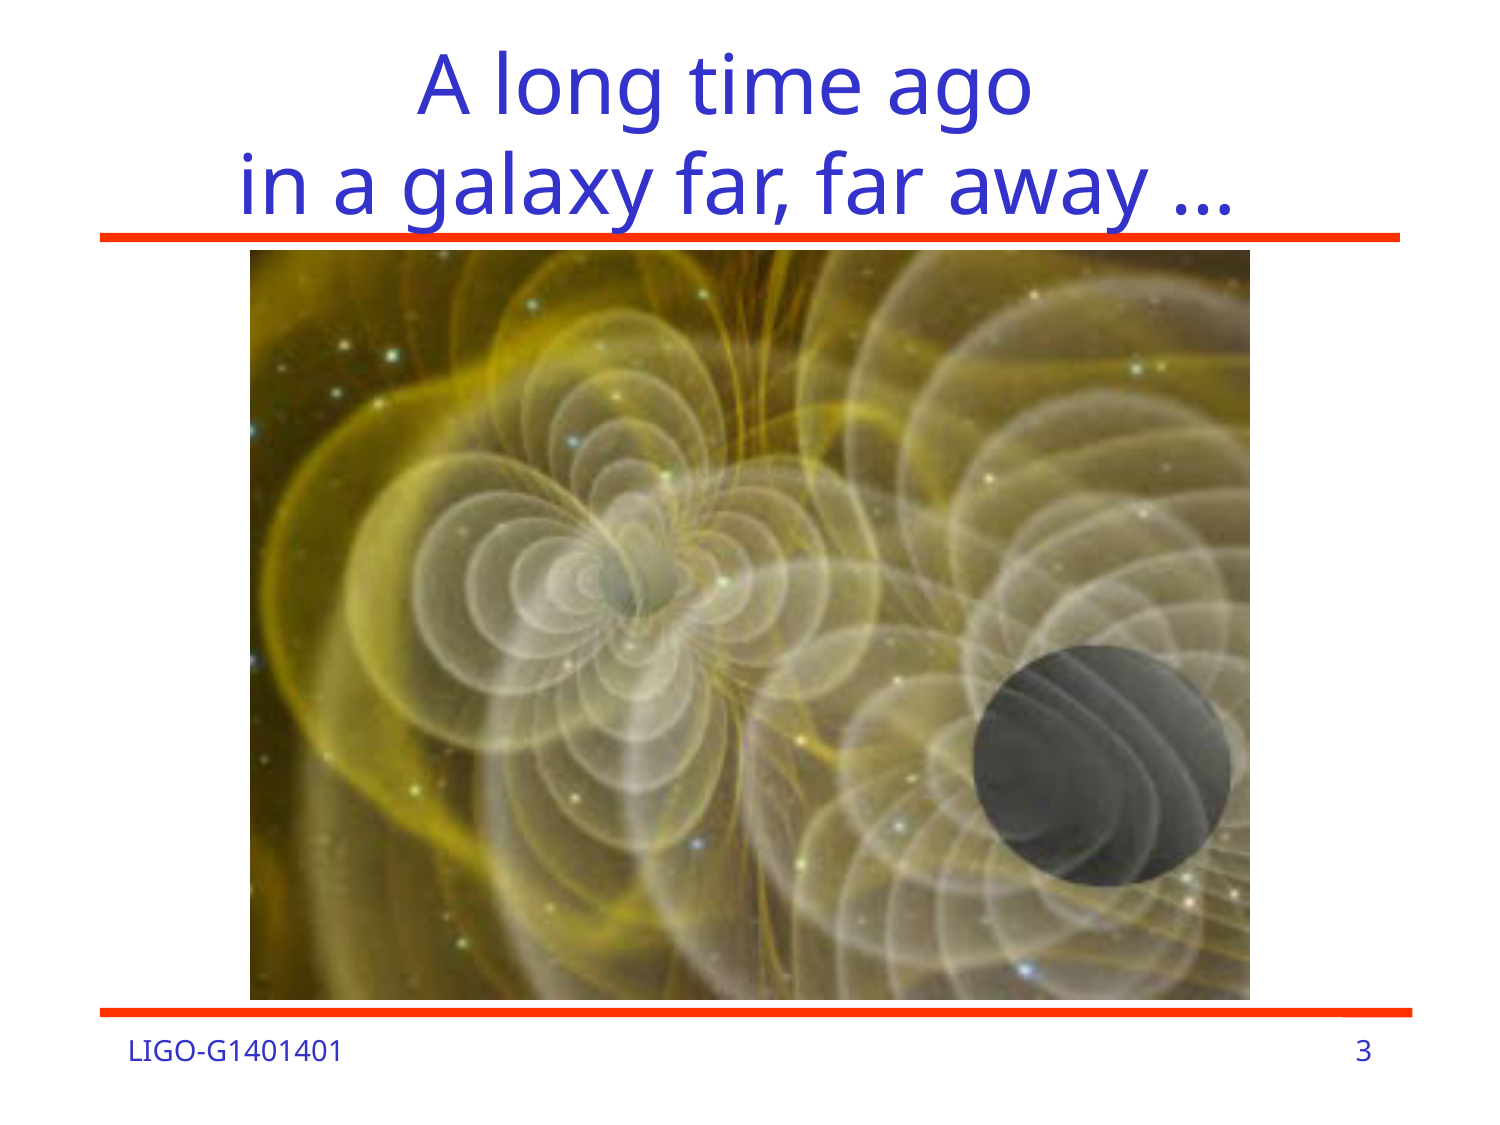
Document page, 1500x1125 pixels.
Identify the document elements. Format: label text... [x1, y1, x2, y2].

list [249, 249, 1251, 1001]
slide_number 3 [1074, 1025, 1388, 1100]
title A long time ago in a galaxy far, far away … [99, 37, 1375, 225]
slide_number LIGO-G1401401 [112, 1025, 425, 1100]
